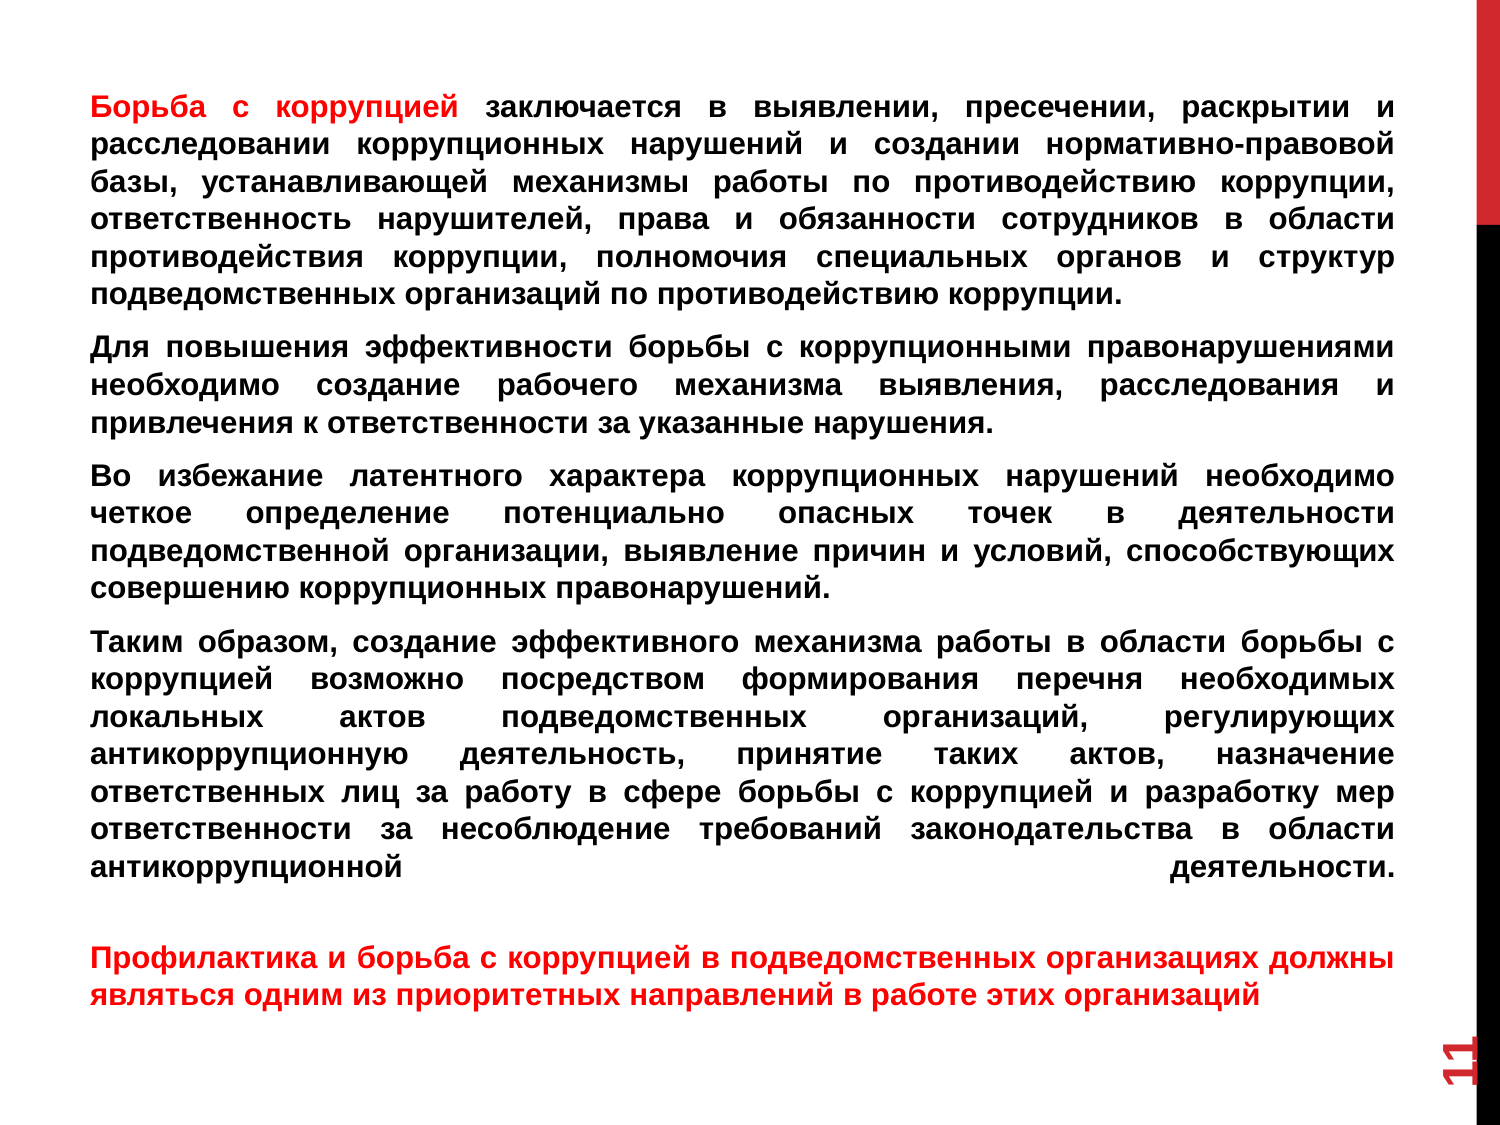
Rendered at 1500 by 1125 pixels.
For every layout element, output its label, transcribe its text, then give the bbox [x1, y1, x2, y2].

list Борьба с коррупцией заключается в выявлении, пресечении, раскрытии и расследовании коррупционных нарушений и создании нормативно-правовой базы, устанавливающей механизмы работы по противодействию коррупции, ответственность нарушителей, права и обязанности сотрудников в области противодействия коррупции, полномочия специальных органов и структур подведомственных организаций по противодействию коррупции. Для повышения эффективности борьбы с коррупционными правонарушениями необходимо создание рабочего механизма выявления, расследования и привлечения к ответственности за указанные нарушения. Во избежание латентного характера коррупционных нарушений необходимо четкое определение потенциально опасных точек в деятельности подведомственной организации, выявление причин и условий, способствующих совершению коррупционных правонарушений. Таким образом, создание эффективного механизма работы в области борьбы с коррупцией возможно посредством формирования перечня необходимых локальных актов подведомственных организаций, регулирующих антикоррупционную деятельность, принятие таких актов, назначение ответственных лиц за работу в сфере борьбы с коррупцией и разработку мер ответственности за несоблюдение требований законодательства в области антикоррупционной деятельности. Профилактика и борьба с коррупцией в подведомственных организациях должны являться одним из приоритетных направлений в работе этих организаций [75, 78, 1412, 1035]
slide_number 11 [1427, 887, 1488, 1104]
